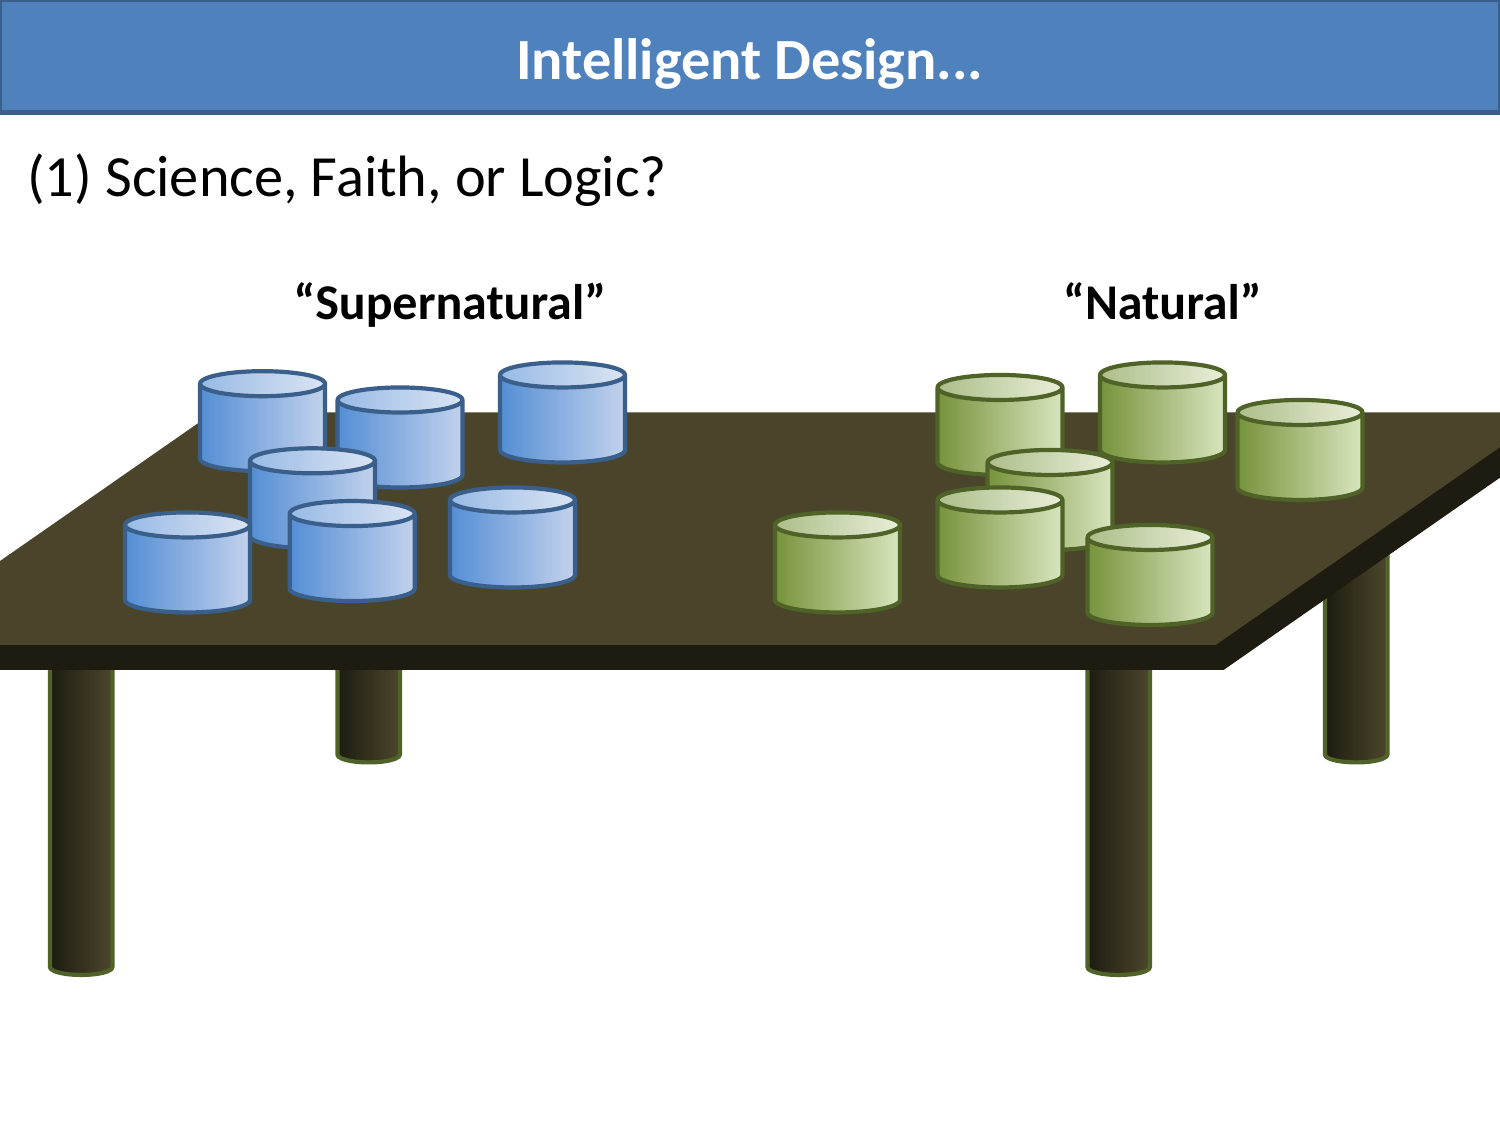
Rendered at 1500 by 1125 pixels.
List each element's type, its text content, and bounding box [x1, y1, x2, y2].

text_box (1) Science, Faith, or Logic? [12, 130, 763, 215]
text_box [772, 510, 903, 615]
text_box [935, 372, 1065, 477]
text_box “Supernatural” [224, 262, 675, 338]
text_box [287, 498, 417, 604]
text_box [335, 672, 403, 765]
text_box [47, 672, 115, 978]
text_box Intelligent Design... [0, 0, 1500, 115]
text_box [935, 485, 1065, 590]
text_box [1322, 558, 1390, 765]
text_box [335, 385, 465, 490]
text_box [0, 451, 1500, 672]
text_box [1085, 672, 1153, 978]
text_box [1097, 360, 1228, 465]
text_box [447, 485, 578, 590]
text_box [497, 360, 628, 465]
text_box “Natural” [937, 262, 1388, 338]
text_box [985, 447, 1115, 552]
text_box [1235, 397, 1365, 503]
text_box [197, 369, 328, 473]
text_box [122, 510, 253, 615]
text_box [0, 410, 1500, 647]
text_box [1085, 522, 1215, 628]
text_box [247, 446, 378, 550]
